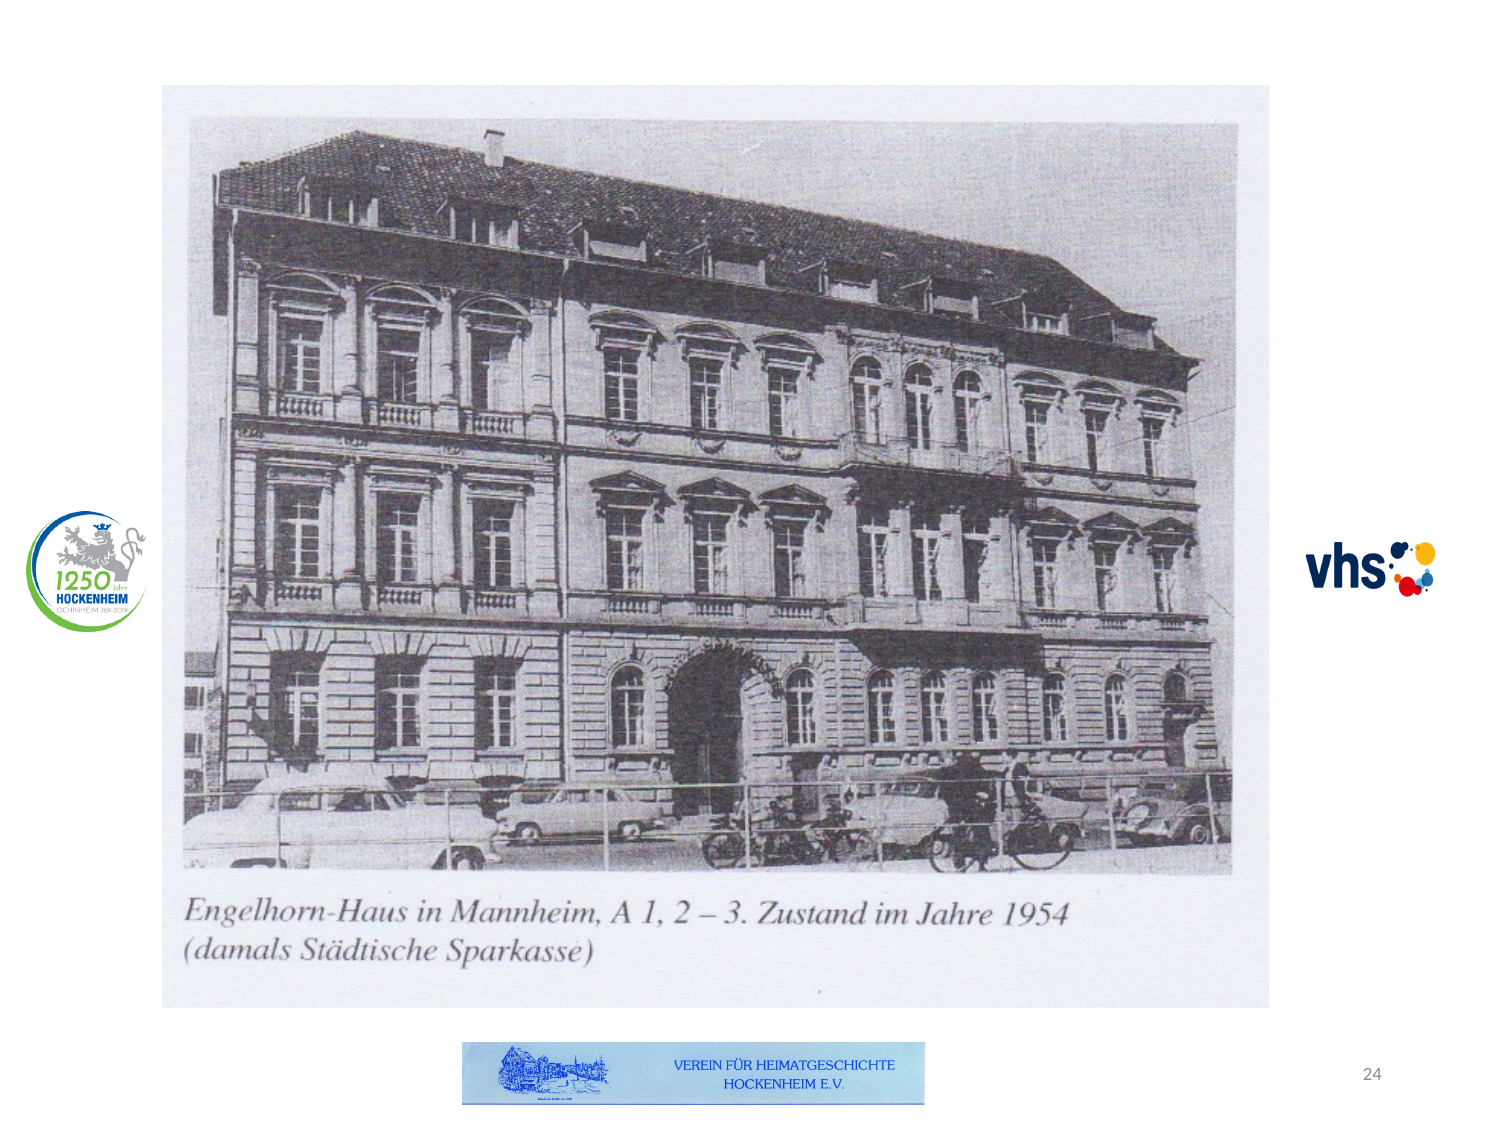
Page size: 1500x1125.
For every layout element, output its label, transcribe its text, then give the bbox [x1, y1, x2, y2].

picture [1280, 516, 1448, 621]
picture [157, 85, 1270, 1008]
picture [26, 511, 146, 632]
slide_number 24 [1059, 1042, 1397, 1103]
picture [462, 1042, 926, 1107]
